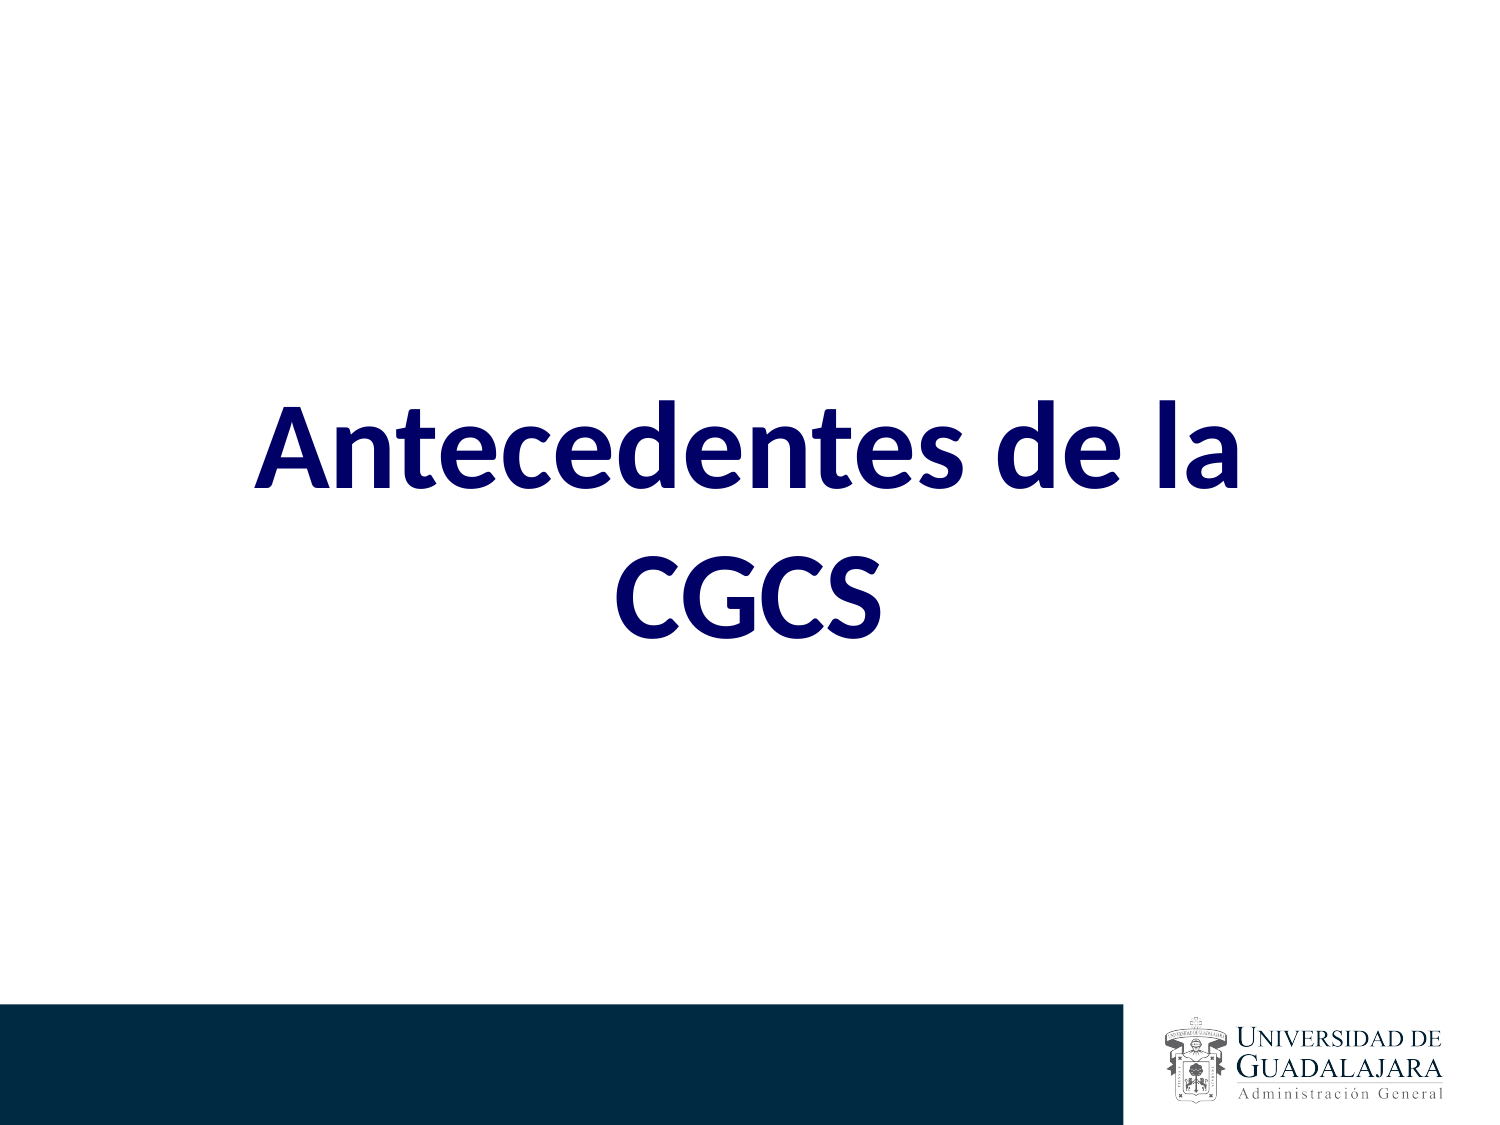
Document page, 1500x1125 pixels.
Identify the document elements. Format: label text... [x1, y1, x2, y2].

picture [1165, 1017, 1443, 1105]
text_box [0, 1002, 1126, 1125]
text_box Antecedentes de la CGCS [171, 356, 1329, 672]
